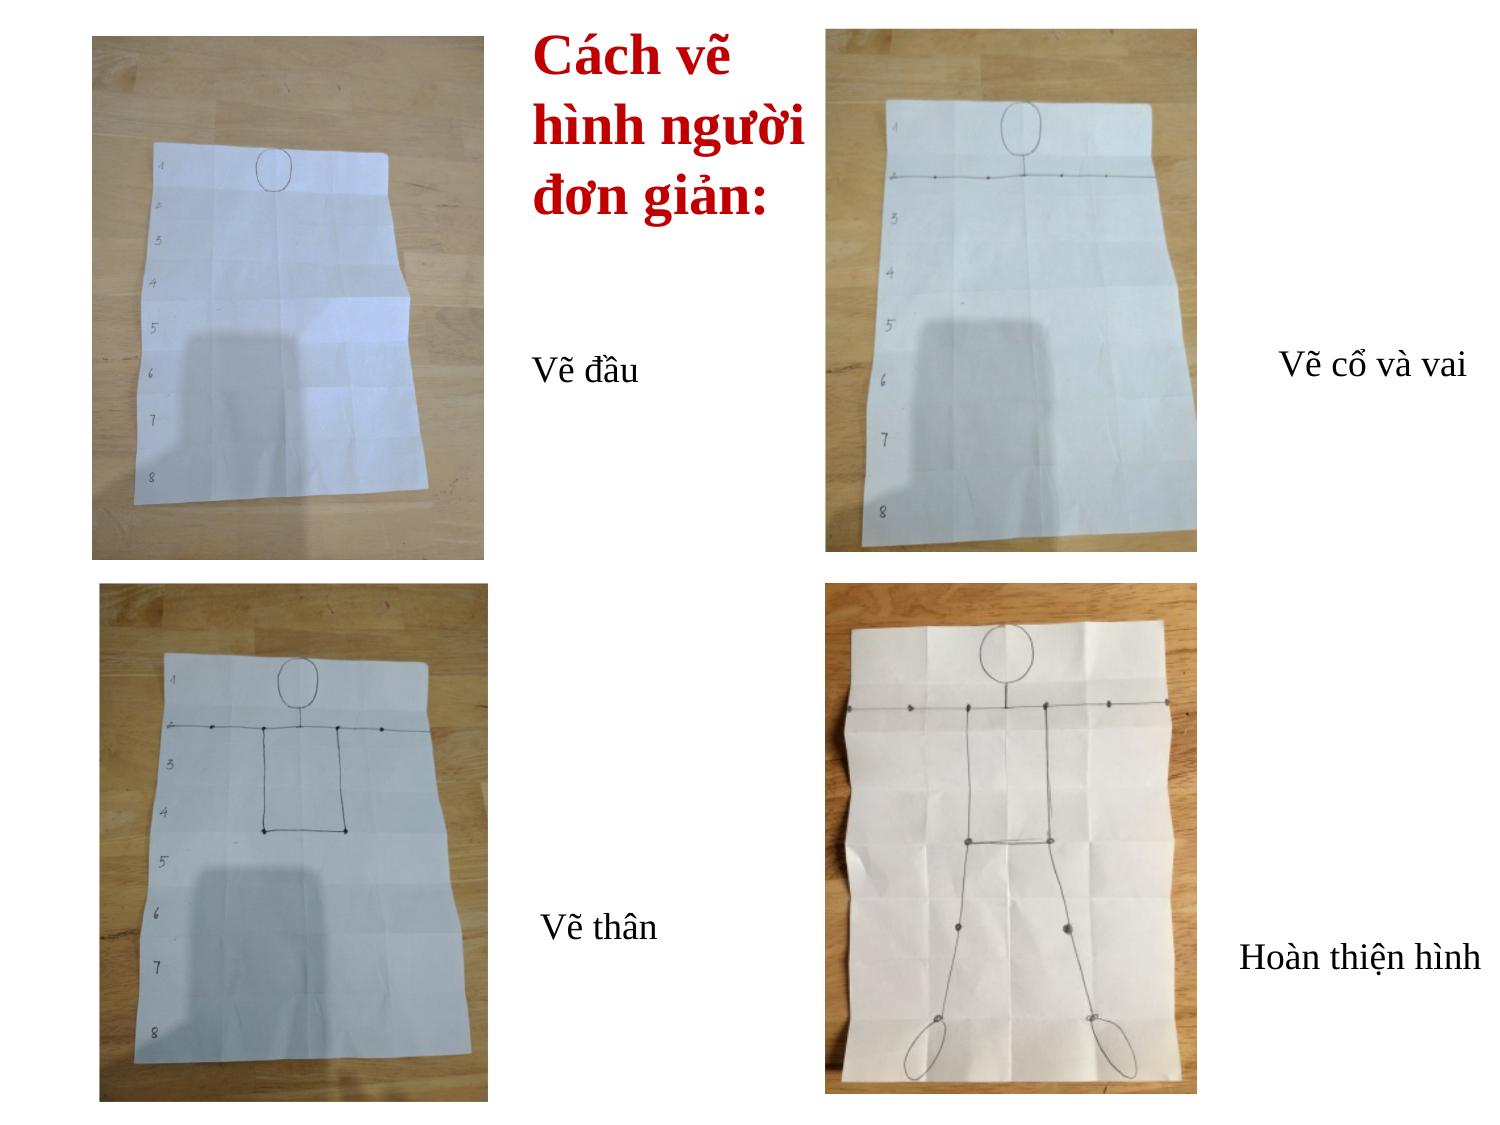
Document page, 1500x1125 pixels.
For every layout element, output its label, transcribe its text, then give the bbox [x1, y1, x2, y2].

text_box Vẽ cổ và vai [1277, 331, 1489, 391]
text_box Vẽ thân [558, 894, 775, 955]
text_box Vẽ đầu [516, 337, 717, 398]
text_box Cách vẽ hình người đơn giản: [517, 8, 836, 279]
picture [92, 35, 485, 560]
picture [748, 29, 1273, 552]
text_box Hoàn thiện hình [1224, 924, 1500, 985]
picture [824, 583, 1197, 1094]
picture [33, 584, 554, 1101]
